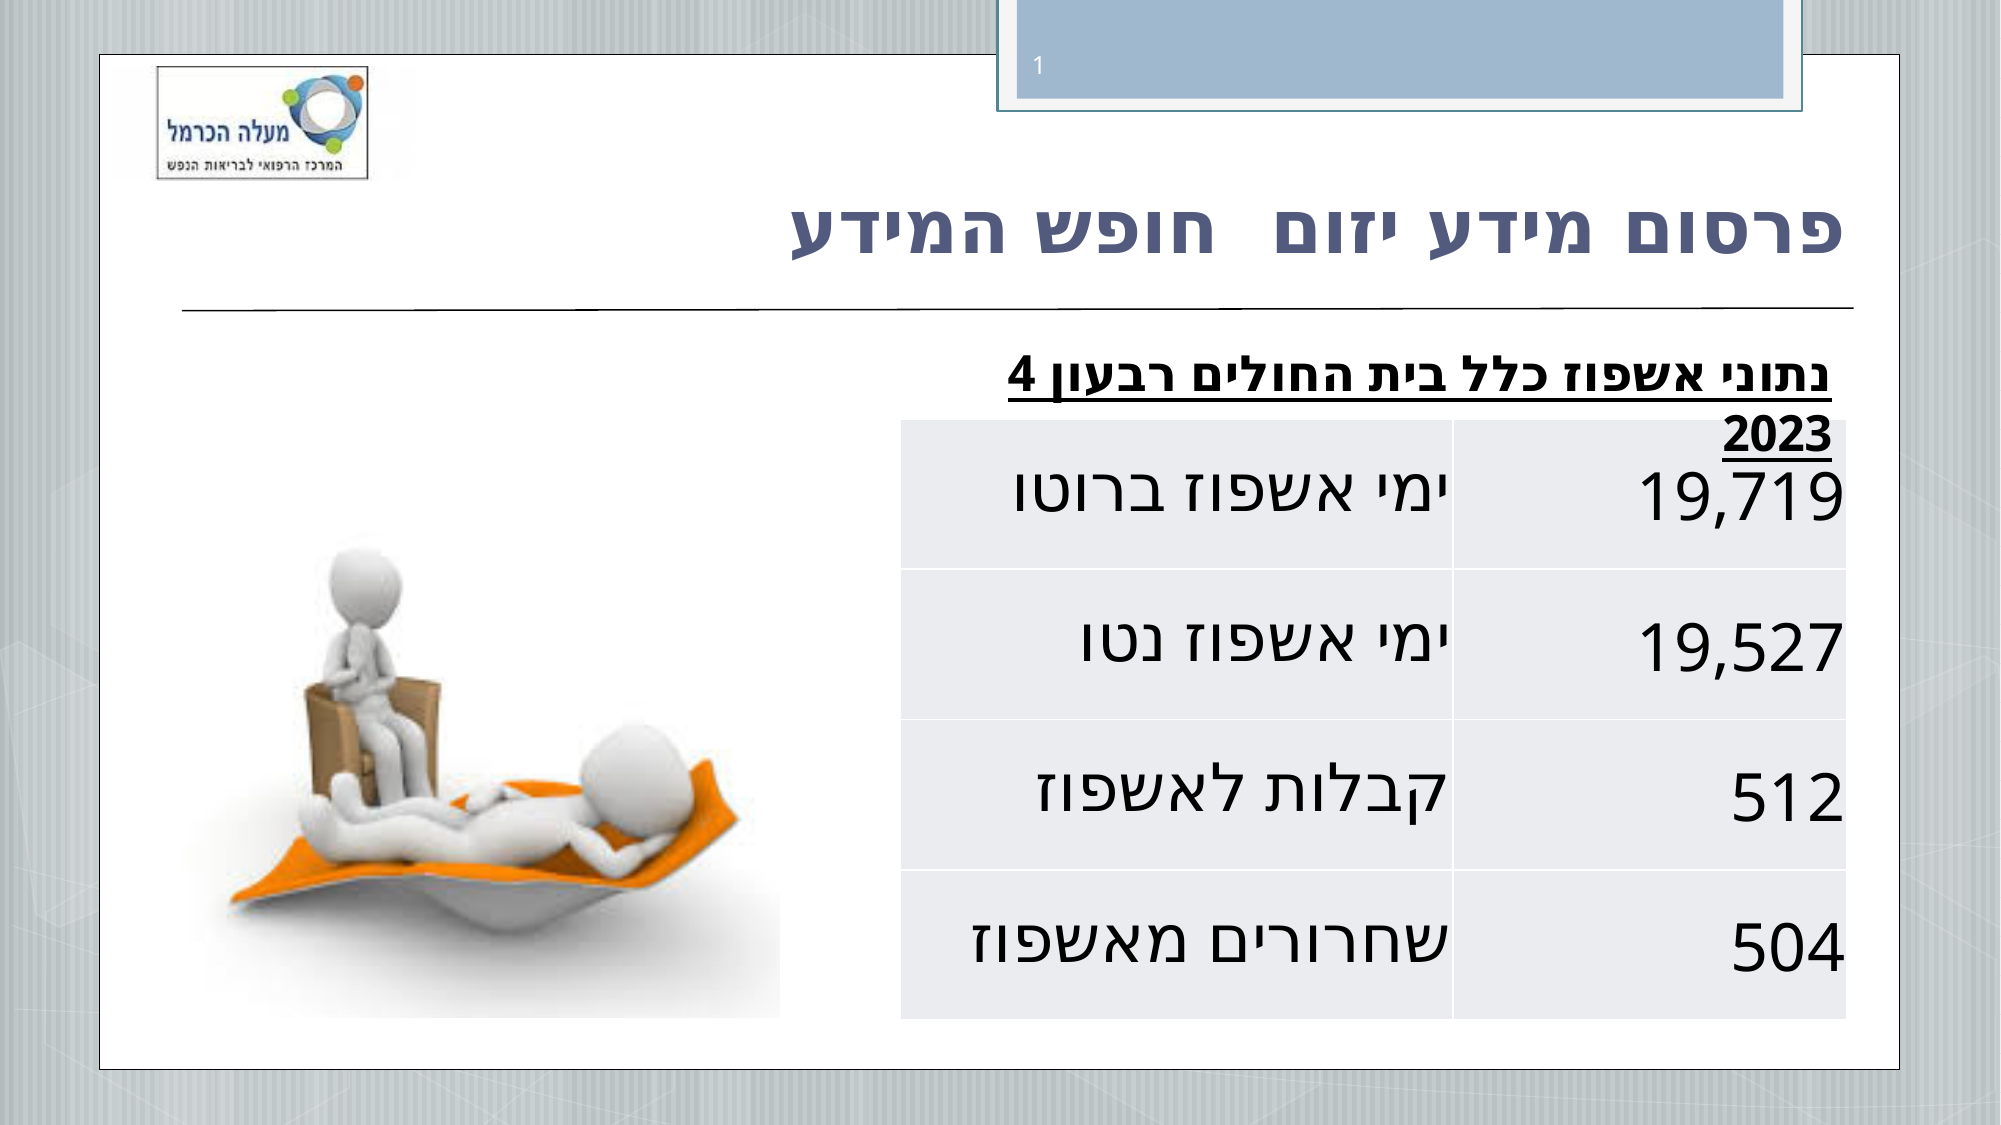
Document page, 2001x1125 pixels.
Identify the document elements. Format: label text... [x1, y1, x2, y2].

table_cell שחרורים מאשפוז [901, 871, 1452, 1019]
table_header ימי אשפוז ברוטו [901, 469, 1452, 568]
list [128, 227, 1811, 1047]
text_box פרסום מידע יזום חופש המידע [271, 171, 1862, 276]
table_cell ימי אשפוז נטו [901, 570, 1452, 719]
picture [111, 66, 418, 181]
table_cell קבלות לאשפוז [901, 720, 1452, 869]
slide_number 1 [1016, 36, 1309, 97]
text_box נתוני אשפוז כלל בית החולים רבעון 4 2023 [874, 333, 1847, 469]
table_cell 19,527 [1454, 570, 1846, 719]
table_cell 504 [1454, 871, 1846, 1019]
table_header 19,719 [1454, 469, 1846, 568]
table_cell 512 [1454, 720, 1846, 869]
picture [162, 341, 781, 1018]
